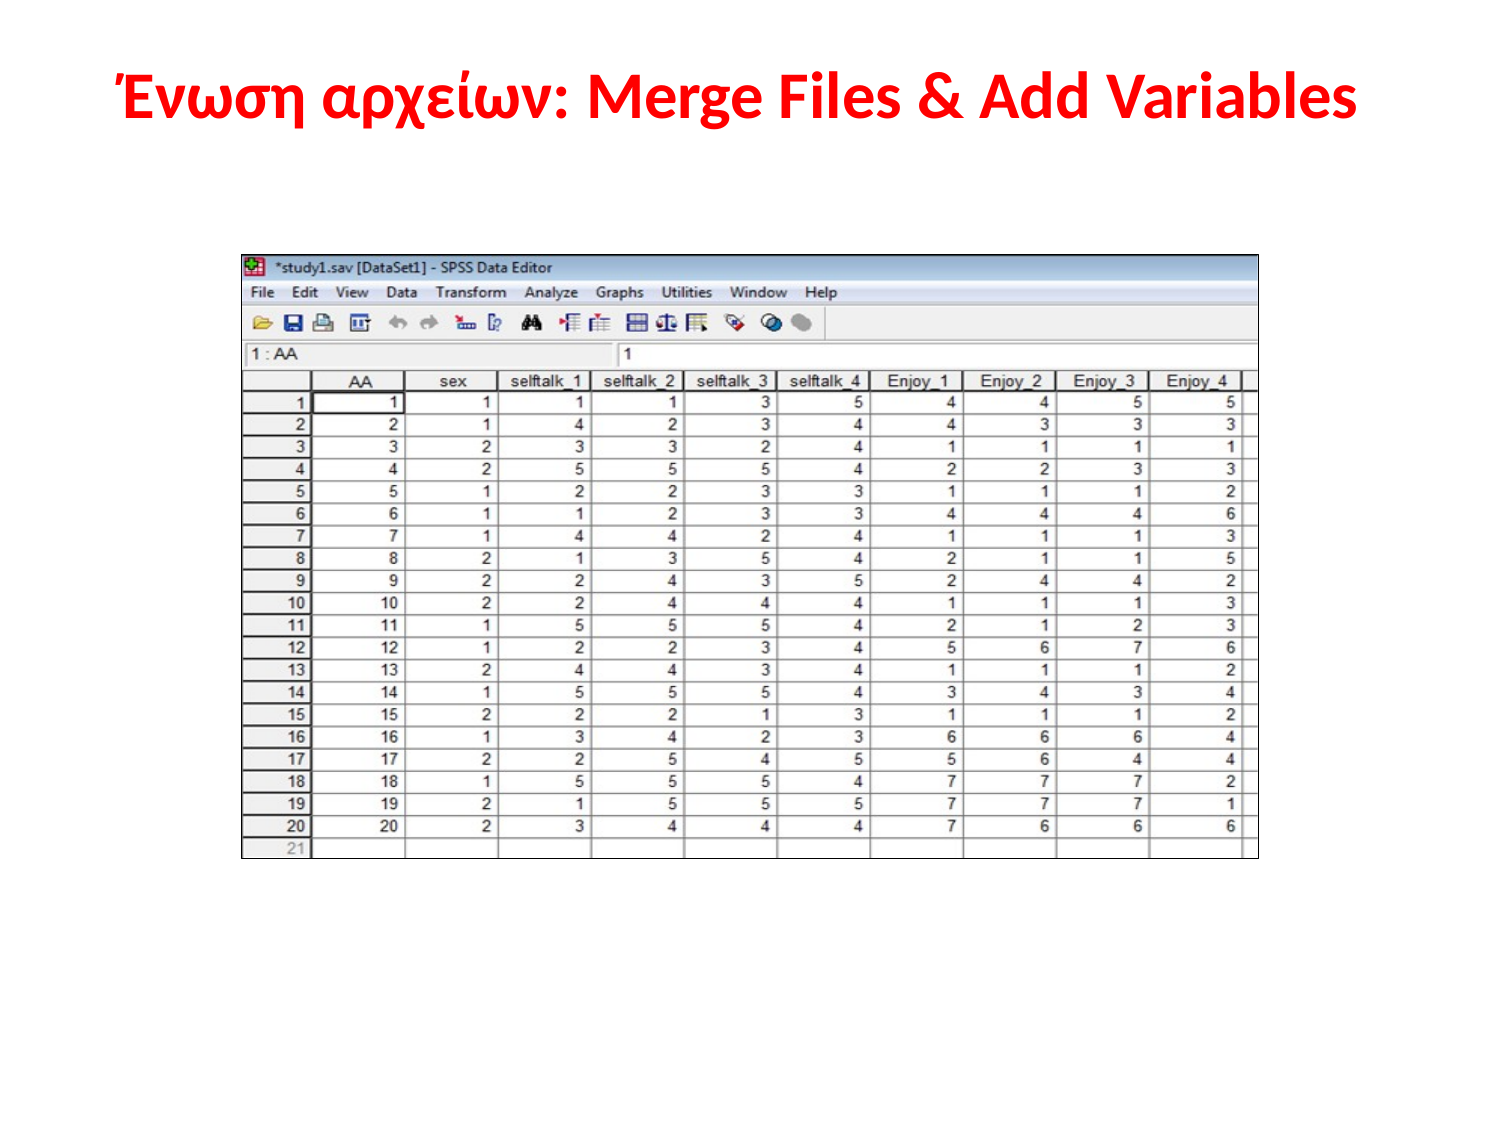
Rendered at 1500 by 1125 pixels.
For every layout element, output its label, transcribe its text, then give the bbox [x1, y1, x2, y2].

title Ένωση αρχείων: Merge Files & Add Variables [120, 49, 1367, 240]
text_box [241, 254, 1259, 859]
